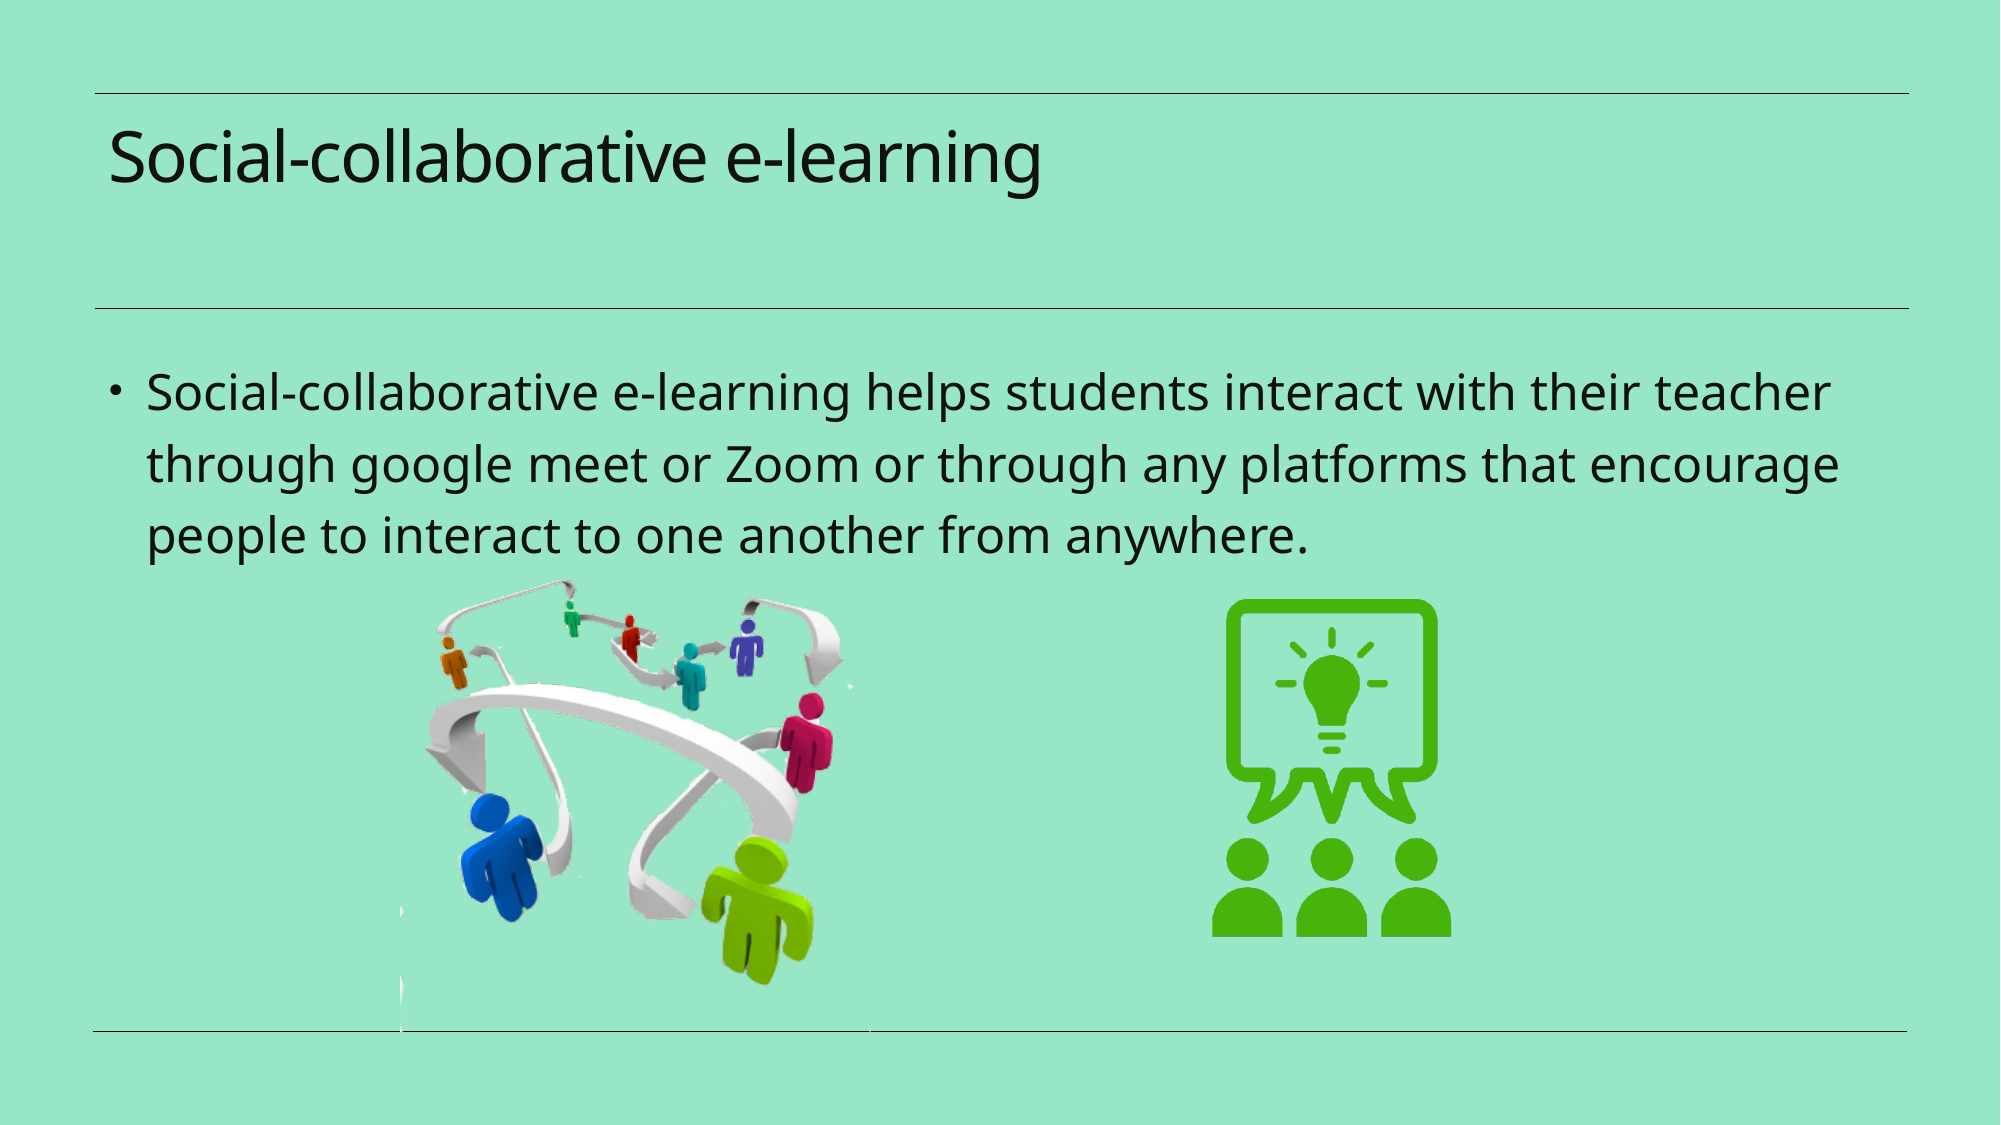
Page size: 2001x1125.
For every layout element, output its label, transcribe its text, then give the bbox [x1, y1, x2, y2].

title Social-collaborative e-learning [93, 113, 1907, 291]
picture [1087, 523, 1576, 1012]
list Social-collaborative e-learning helps students interact with their teacher through google meet or Zoom or through any platforms that encourage people to interact to one another from anywhere. [93, 340, 1908, 983]
picture [400, 563, 871, 1032]
